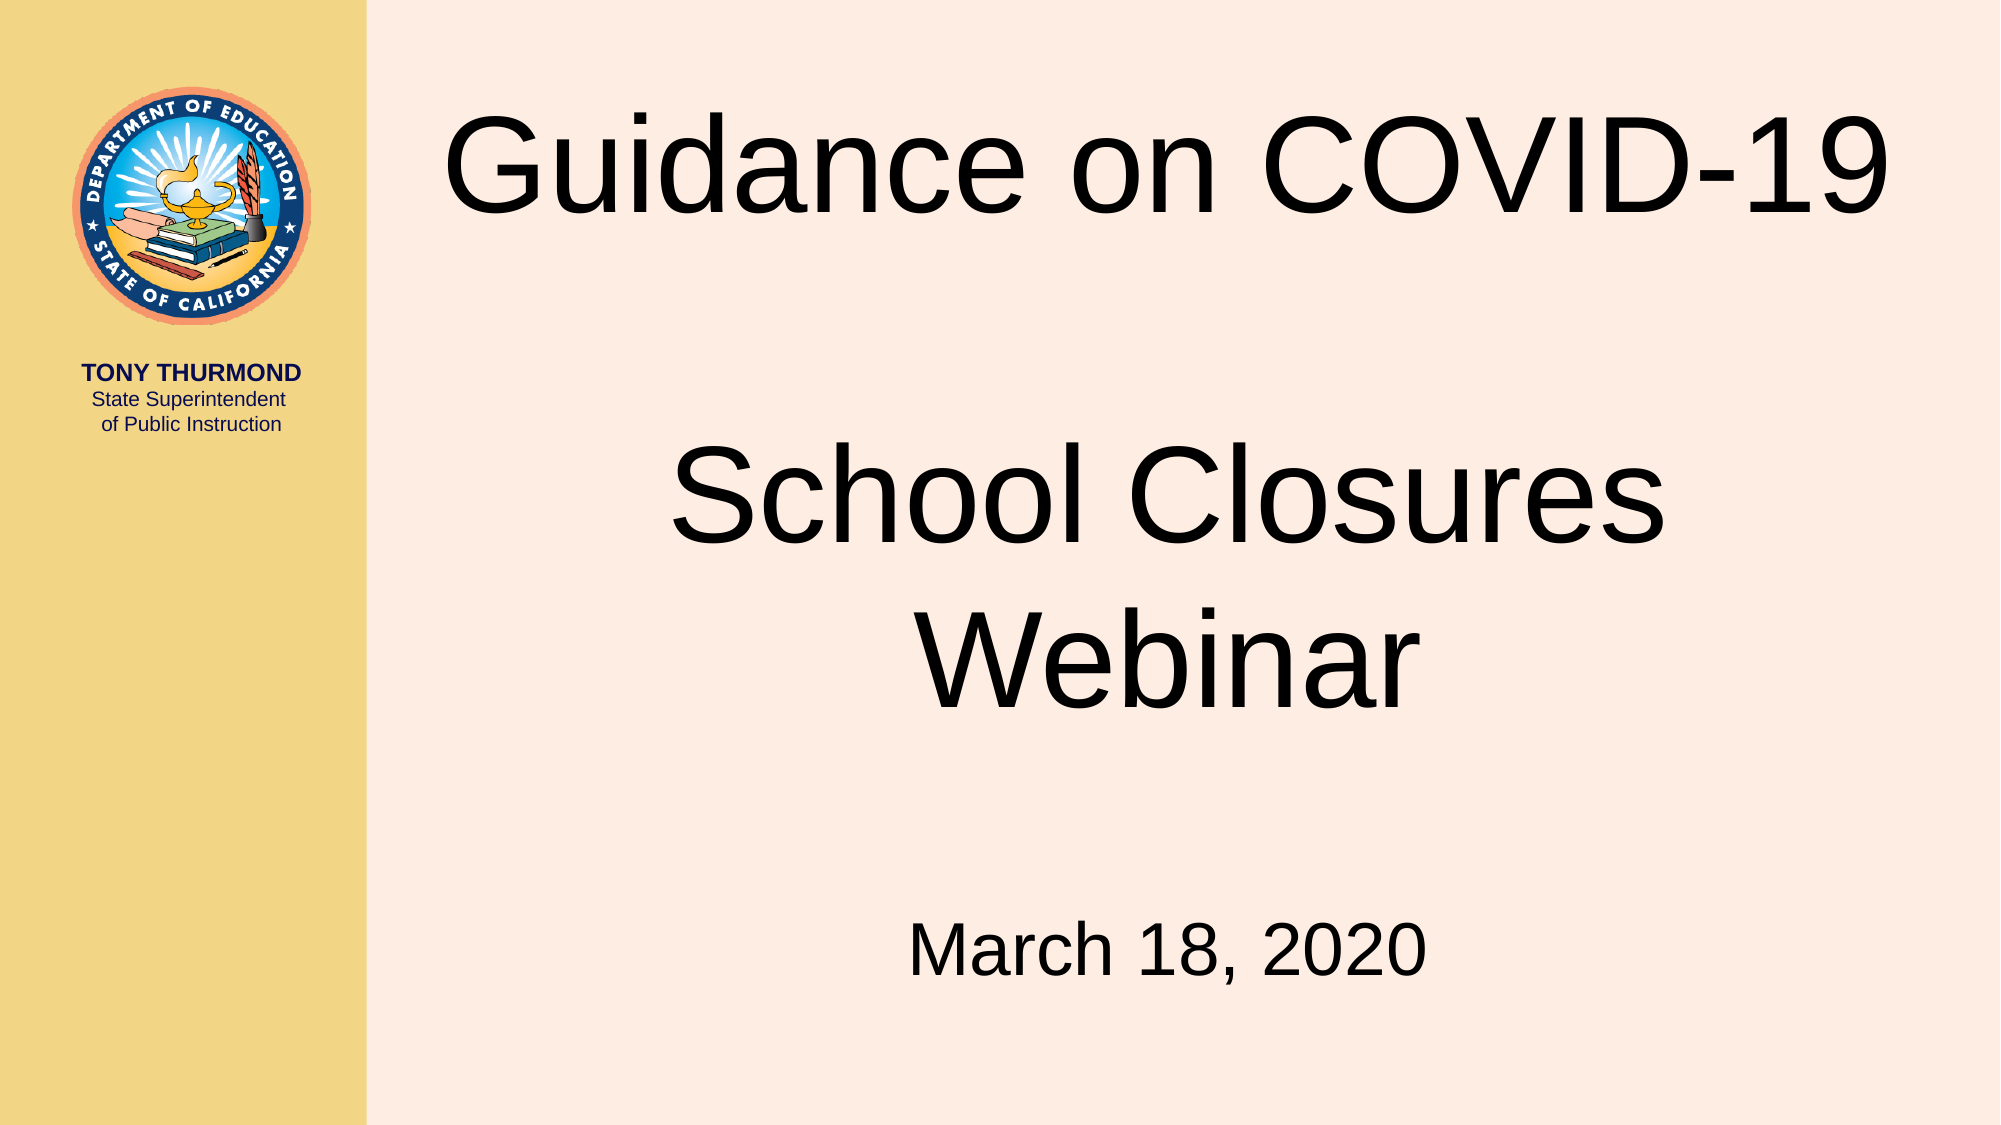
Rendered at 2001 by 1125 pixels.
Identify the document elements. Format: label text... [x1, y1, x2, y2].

picture [72, 86, 311, 325]
text_box Guidance on COVID-19 School Closures Webinar March 18, 2020 [417, 438, 1918, 627]
